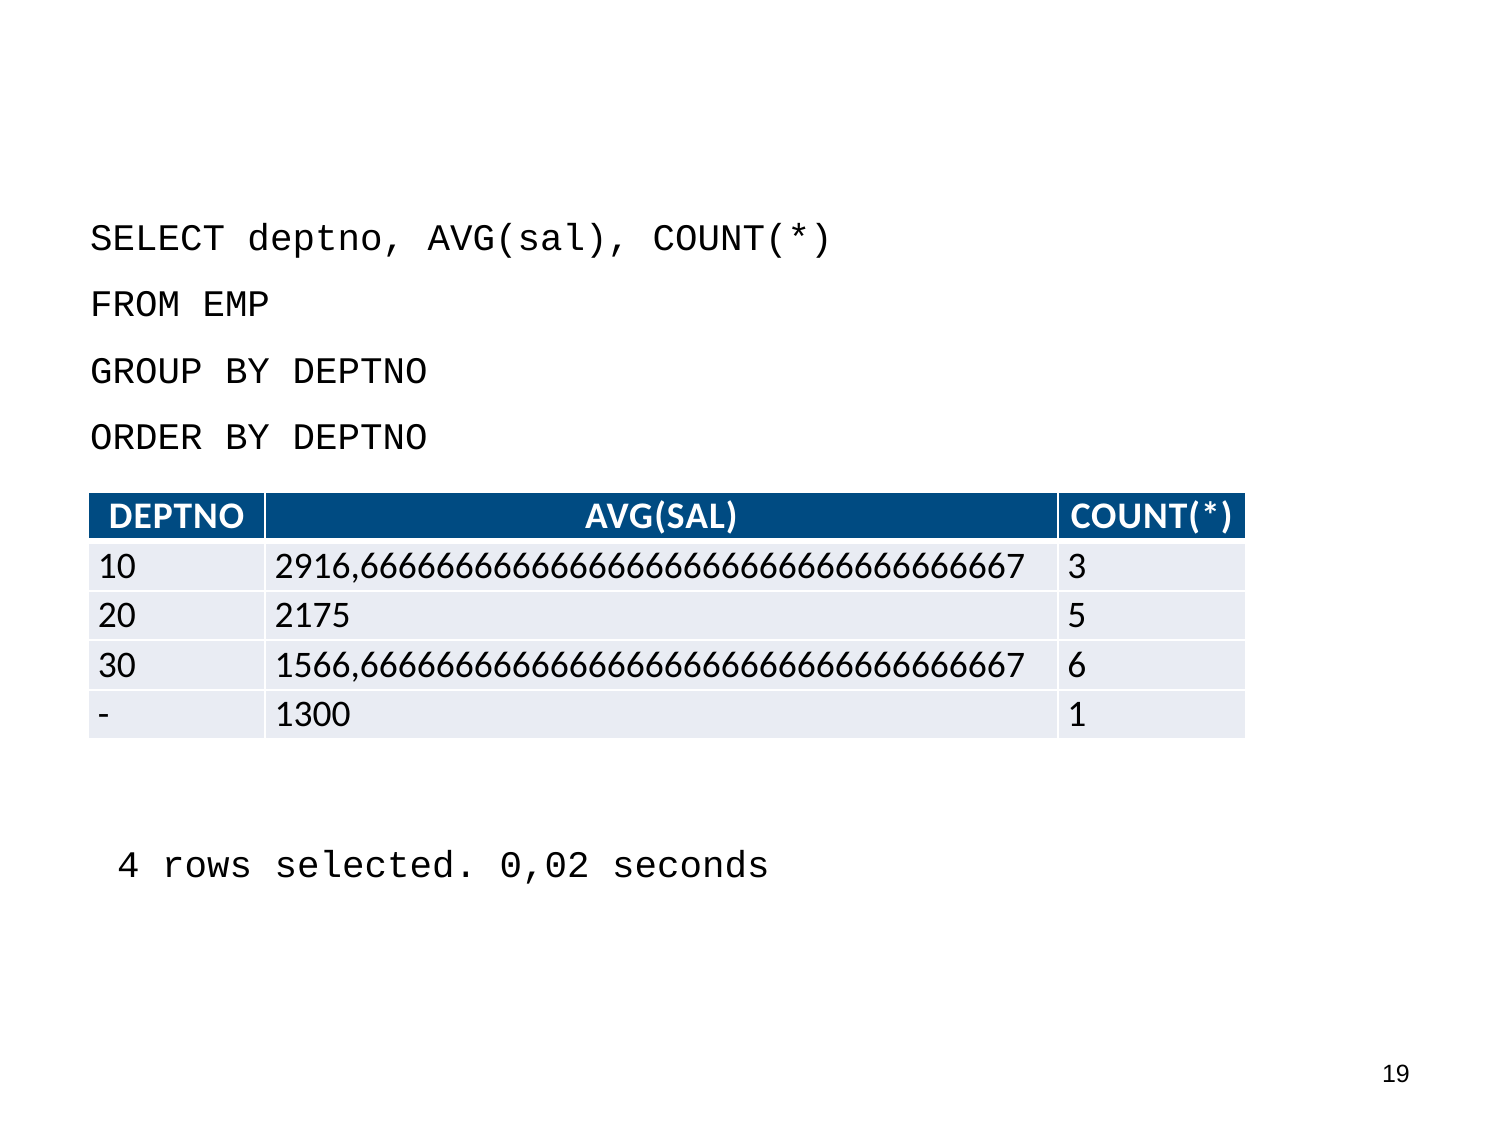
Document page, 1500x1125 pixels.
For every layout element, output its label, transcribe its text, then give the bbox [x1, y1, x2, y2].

list SELECT deptno, AVG(sal), COUNT(*) FROM EMP GROUP BY DEPTNO ORDER BY DEPTNO [75, 196, 1425, 398]
table_cell 2175 [266, 592, 1057, 639]
text_box 4 rows selected. 0,02 seconds [102, 832, 785, 893]
table_header COUNT(*) [1059, 493, 1245, 538]
table_cell 1 [1059, 691, 1245, 738]
table_cell 20 [89, 592, 264, 639]
table_cell 2916,66666666666666666666666666666666667 [266, 544, 1057, 590]
table_cell 6 [1059, 641, 1245, 689]
table_header AVG(SAL) [266, 493, 1057, 538]
table_cell 3 [1059, 544, 1245, 590]
table_header DEPTNO [89, 493, 264, 538]
table_cell 1300 [266, 691, 1057, 738]
table_cell 5 [1059, 592, 1245, 639]
table_cell 30 [89, 641, 264, 689]
table_cell - [89, 691, 264, 738]
slide_number 18 [1074, 1042, 1425, 1103]
table_cell 1566,66666666666666666666666666666666667 [266, 641, 1057, 689]
table_cell 10 [89, 544, 264, 590]
